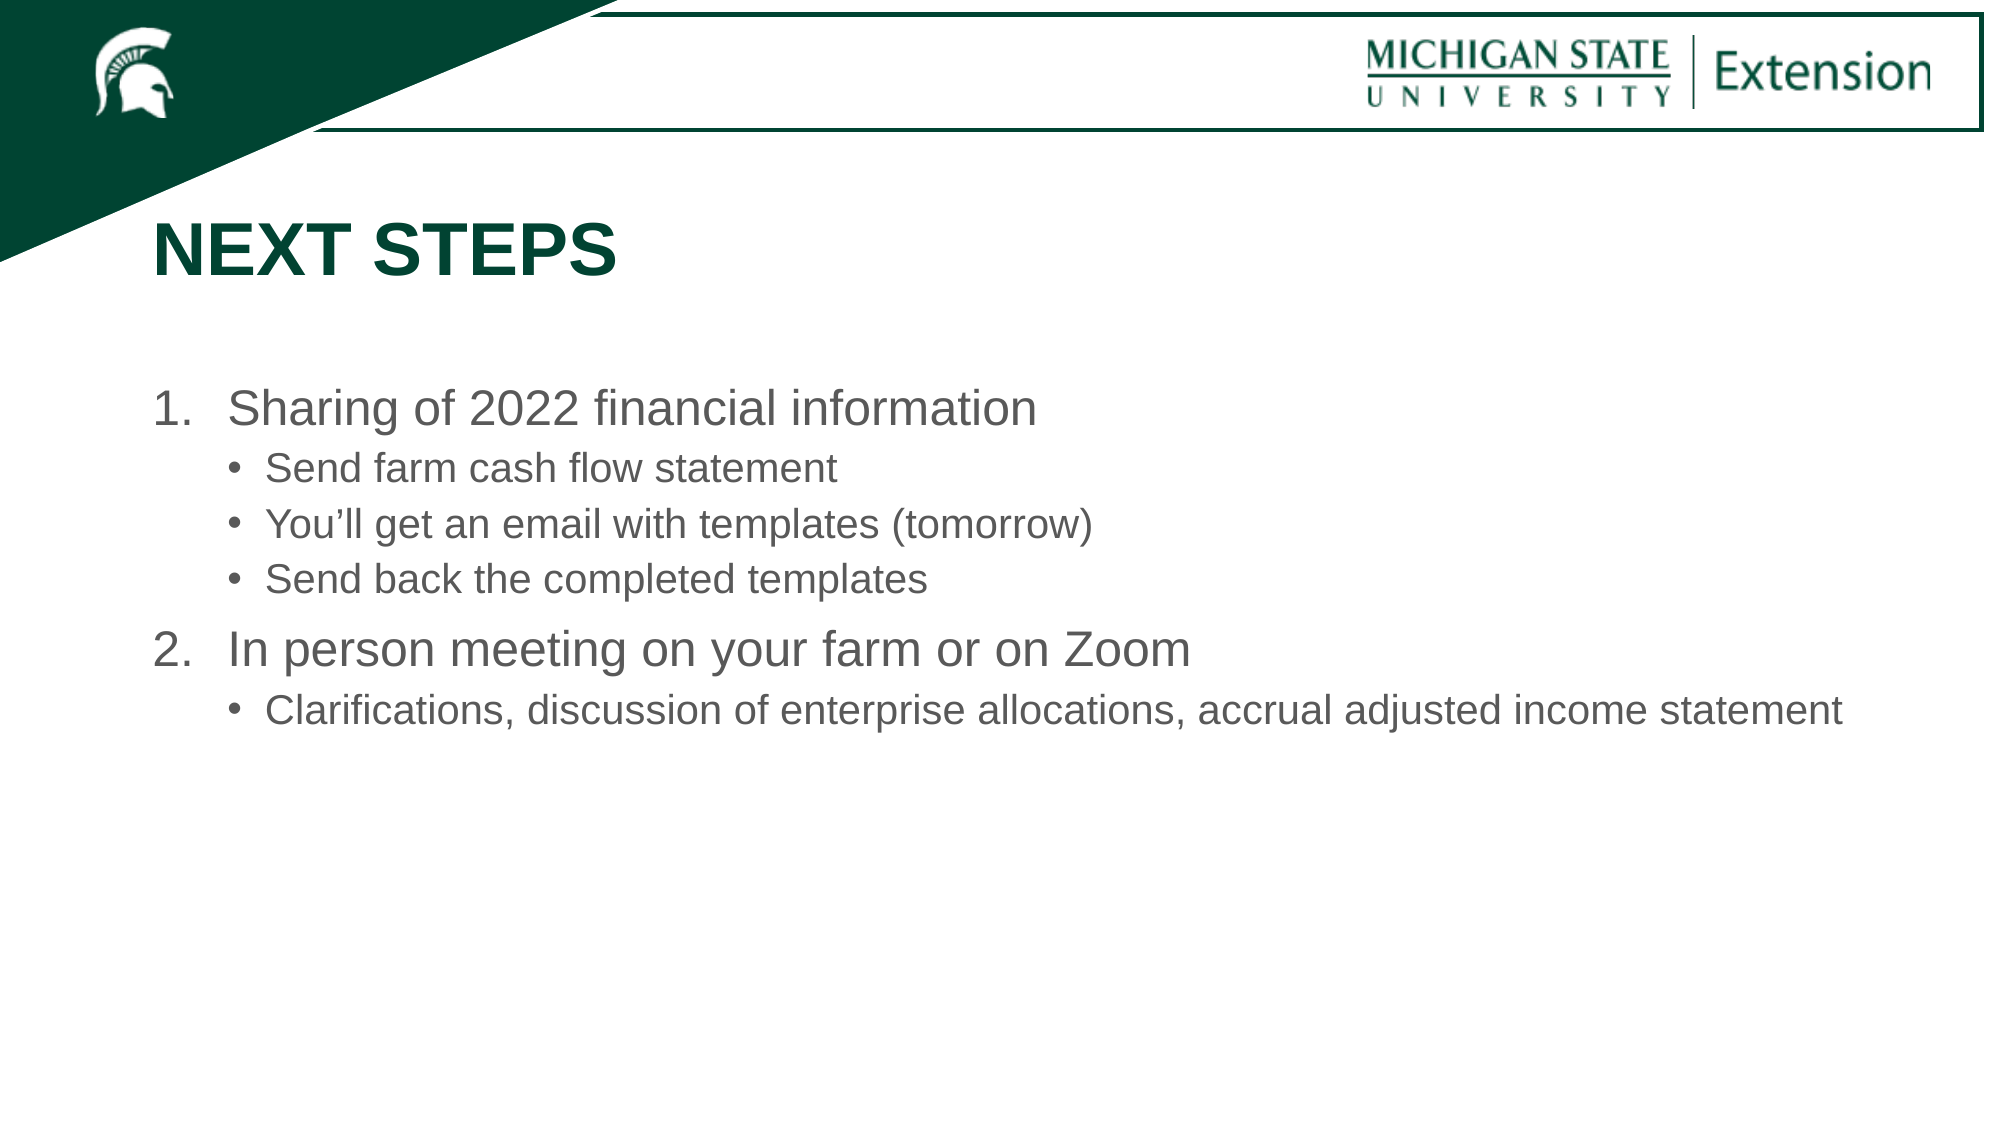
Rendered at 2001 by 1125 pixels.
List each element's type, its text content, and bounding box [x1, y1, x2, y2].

title NEXT STEPS [137, 184, 1863, 300]
list Sharing of 2022 financial information Send farm cash flow statement You’ll get an email with templates (tomorrow) Send back the completed templates In person meeting on your farm or on Zoom Clarifications, discussion of enterprise allocations, accrual adjusted income statement [137, 375, 1863, 1014]
